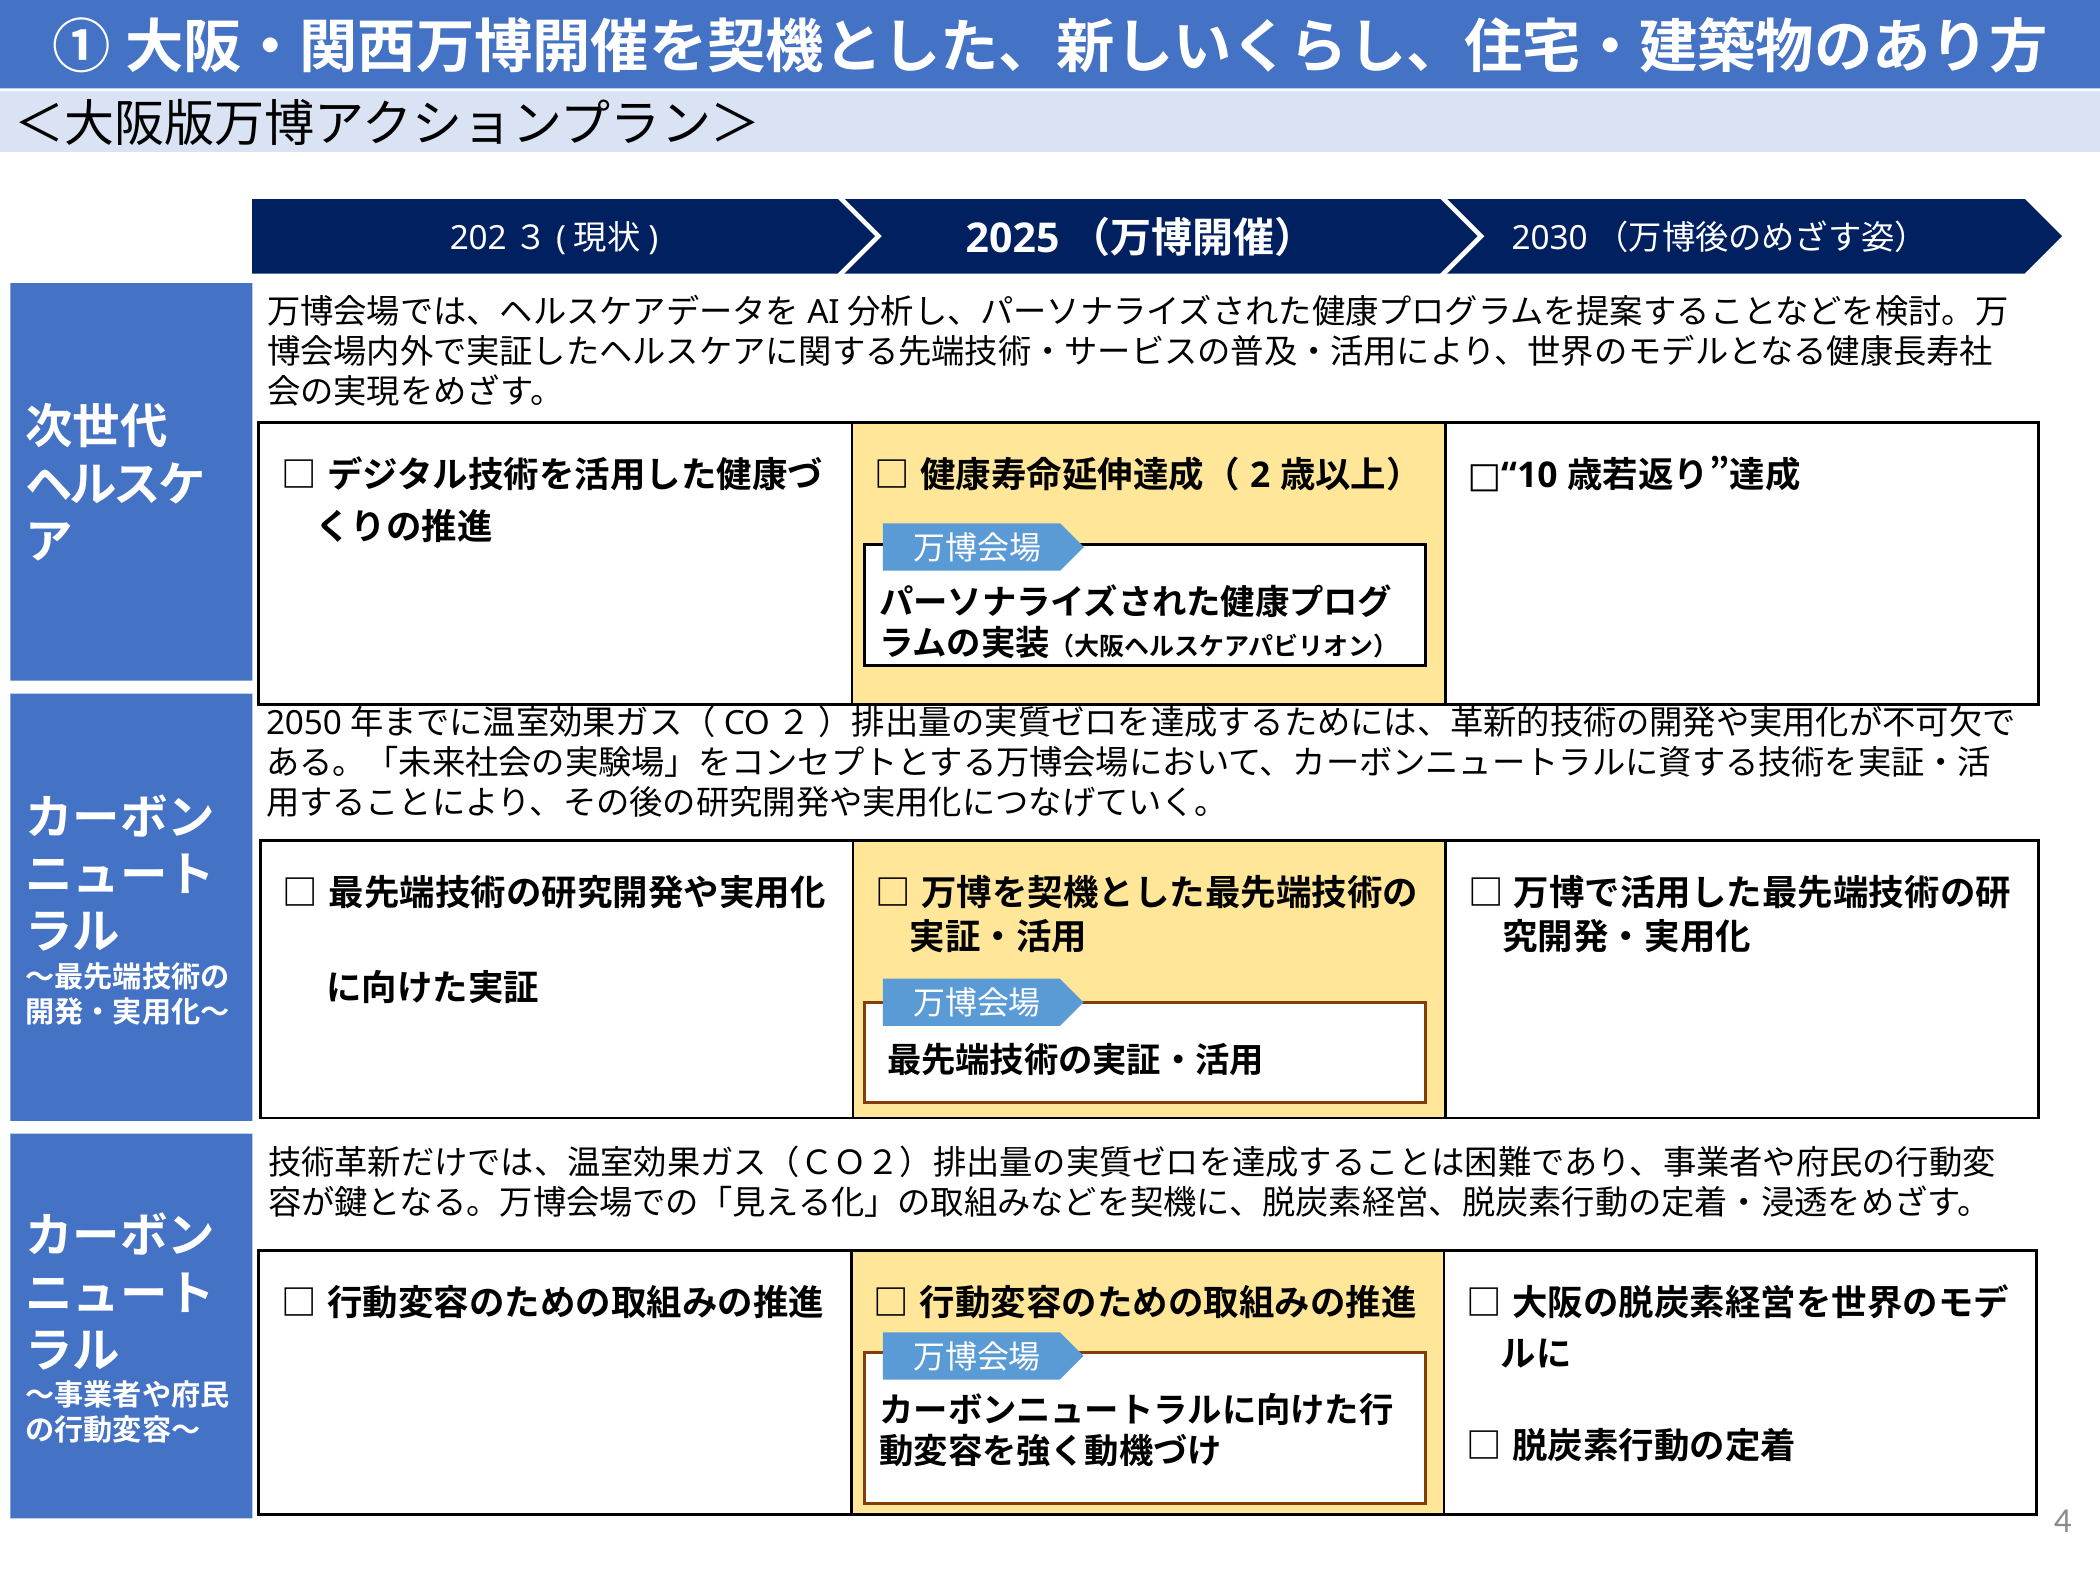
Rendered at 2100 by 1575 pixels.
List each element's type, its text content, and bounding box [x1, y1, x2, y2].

table_header □最先端技術の研究開発や実用化 に向けた実証 [262, 842, 852, 1117]
table_header □健康寿命延伸達成（2歳以上） ２０１３年比 [853, 424, 1444, 703]
table_header □大阪の脱炭素経営を世界のモデ ルに □脱炭素行動の定着 [1445, 1252, 2035, 1513]
text_box 万博会場 [881, 1331, 1086, 1381]
text_box 最先端技術の実証・活用 [864, 1002, 1427, 1104]
text_box ＜大阪版万博アクションプラン＞ [0, 90, 2100, 153]
slide_number 4 [1614, 1476, 2087, 1560]
text_box カーボンニュートラルに向けた行動変容を強く動機づけ [864, 1352, 1427, 1504]
text_box 次世代 ヘルスケア [9, 282, 253, 682]
table_header □デジタル技術を活用した健康づ くりの推進 [260, 424, 851, 703]
table_header □万博で活用した最先端技術の研 究開発・実用化 [1447, 842, 2037, 1117]
text_box 万博会場 [881, 522, 1086, 572]
table_header □行動変容のための取組みの推進 [260, 1252, 850, 1513]
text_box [249, 196, 2066, 276]
table_header □万博を契機とした最先端技術の 実証・活用 [854, 842, 1444, 1117]
table_header □“10歳若返り”達成 [1447, 424, 2037, 703]
text_box ①大阪・関西万博開催を契機とした、新しいくらし、住宅・建築物のあり方 [0, 0, 2100, 89]
text_box パーソナライズされた健康プログラムの実装（大阪ヘルスケアパビリオン） [864, 543, 1427, 666]
text_box 技術革新だけでは、温室効果ガス（ＣＯ２）排出量の実質ゼロを達成することは困難であり、事業者や府民の行動変容が鍵となる。万博会場での「見える化」の取組みなどを契機に、脱炭素経営、脱炭素行動の定着・浸透をめざす。 [253, 1134, 2037, 1229]
text_box 2050年までに温室効果ガス（CO２ ）排出量の実質ゼロを達成するためには、革新的技術の開発や実用化が不可欠である。「未来社会の実験場」をコンセプトとする万博会場において、カーボンニュートラルに資する技術を実証・活用することにより、その後の研究開発や実用化につなげていく。 [251, 693, 2035, 829]
text_box 万博会場 [881, 977, 1086, 1027]
text_box カーボンニュートラル ～事業者や府民の行動変容～ [9, 1133, 253, 1519]
text_box 万博会場では、ヘルスケアデータをAI分析し、パーソナライズされた健康プログラムを提案することなどを検討。万博会場内外で実証したヘルスケアに関する先端技術・サービスの普及・活用により、世界のモデルとなる健康長寿社会の実現をめざす。 [252, 283, 2036, 418]
table_header □行動変容のための取組みの推進 [853, 1252, 1443, 1513]
text_box カーボンニュートラル ～最先端技術の開発・実用化～ [9, 693, 253, 1122]
